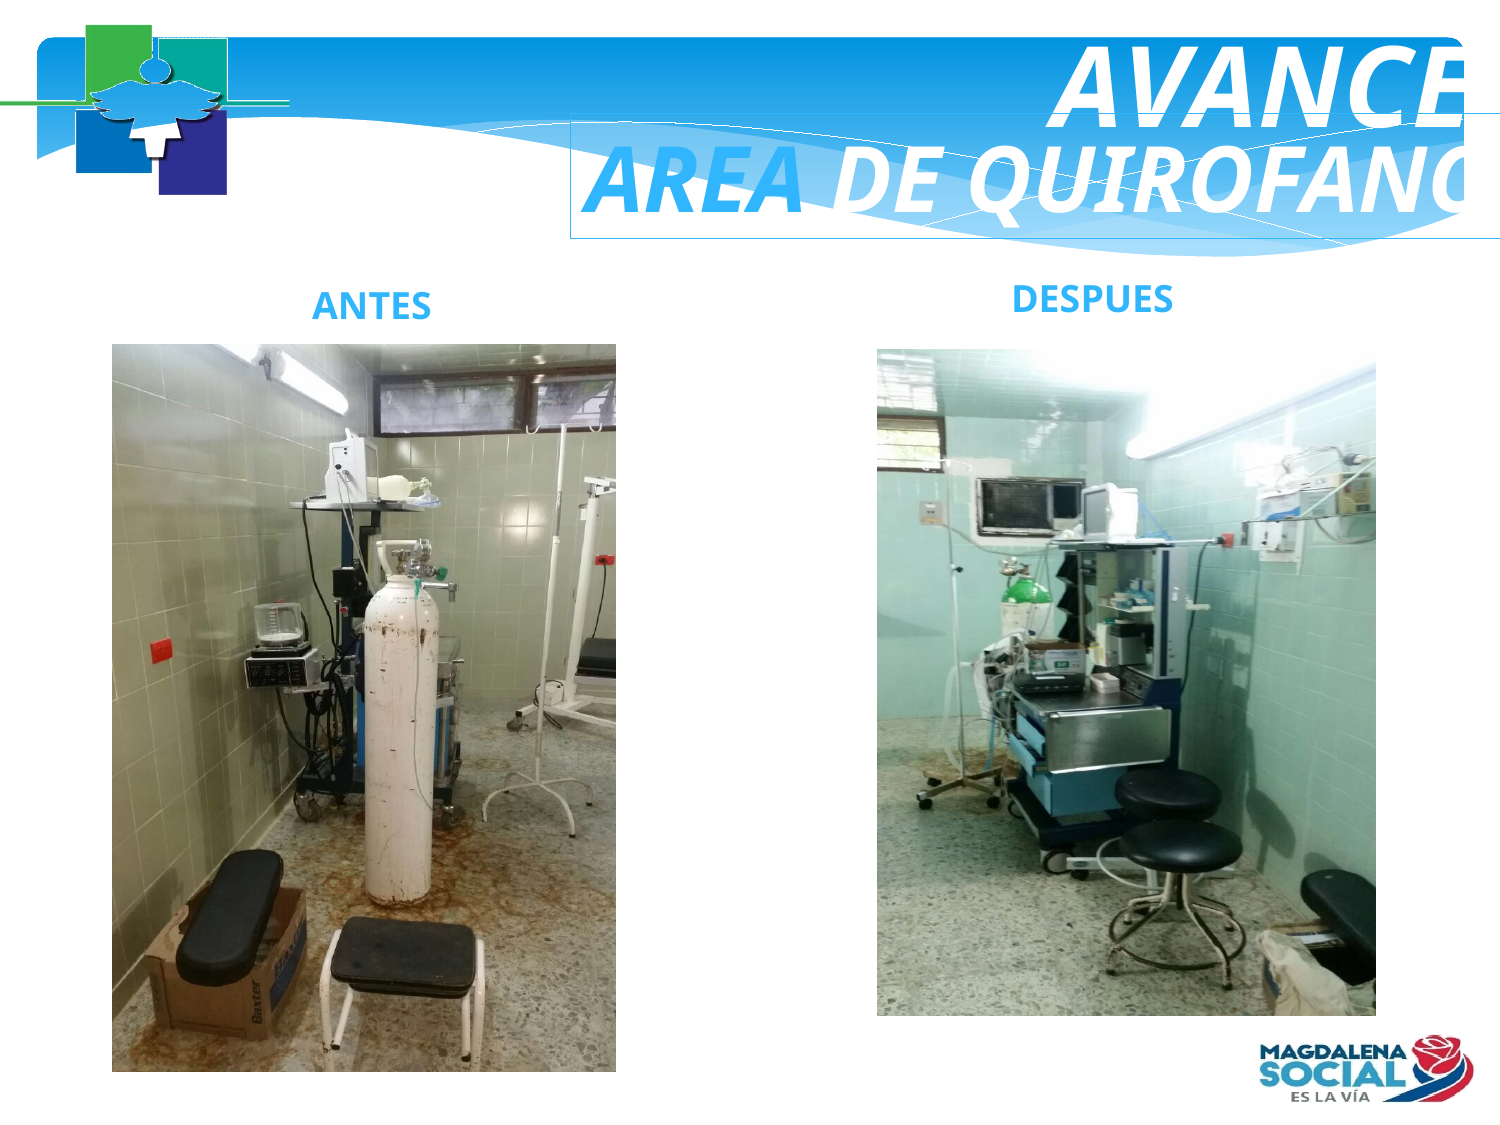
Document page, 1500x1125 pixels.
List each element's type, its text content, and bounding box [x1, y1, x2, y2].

text_box ANTES [147, 274, 597, 335]
picture [111, 341, 644, 1072]
picture [1240, 1017, 1483, 1125]
text_box DESPUES [868, 267, 1317, 327]
text_box avance [1037, 7, 1489, 113]
picture [876, 349, 1377, 1016]
picture [0, 0, 290, 211]
text_box AREA DE QUIROFANO [570, 113, 1500, 239]
